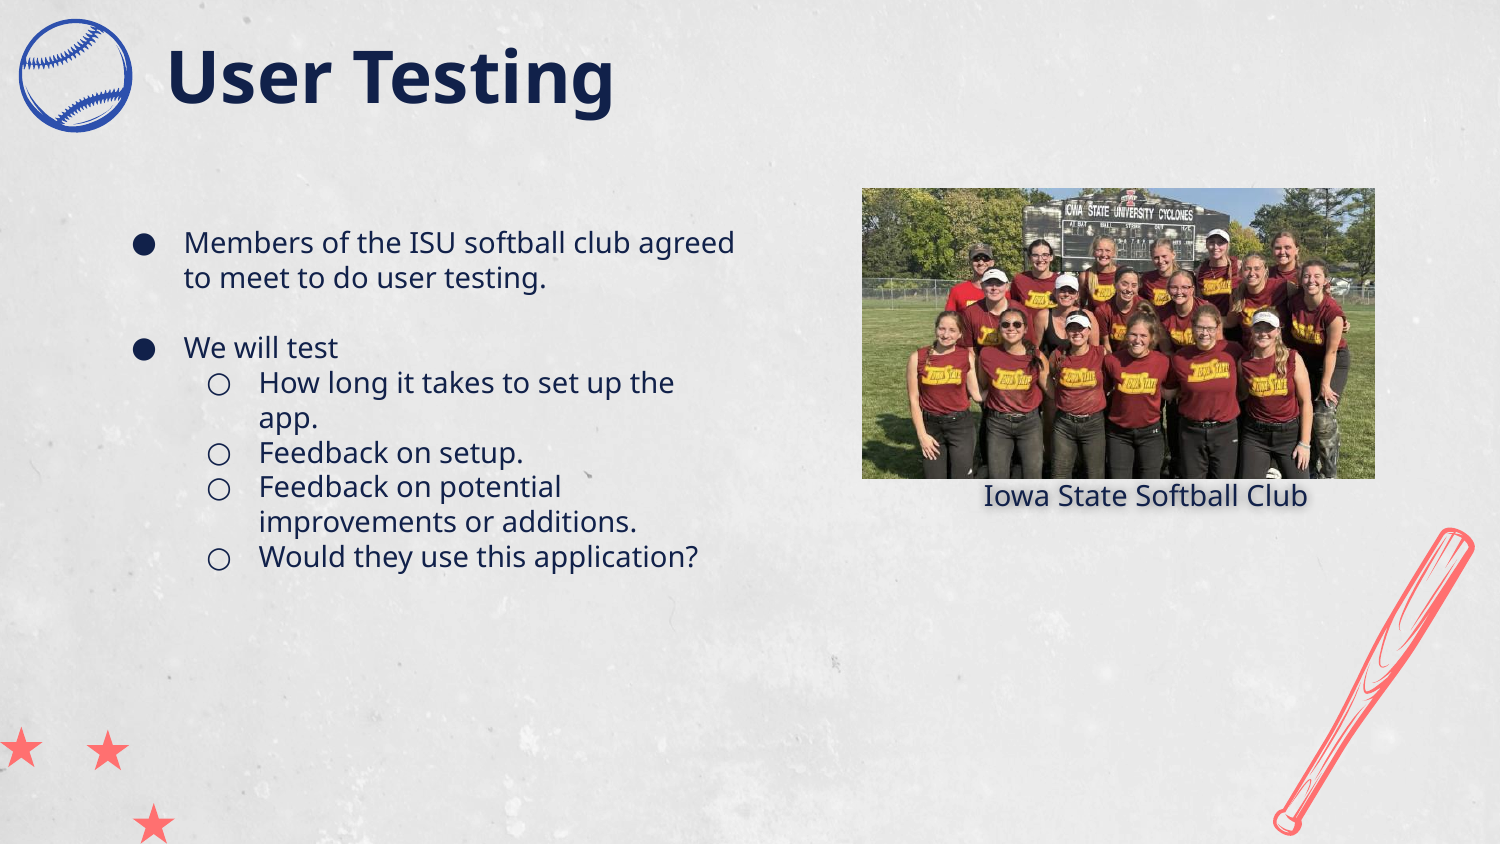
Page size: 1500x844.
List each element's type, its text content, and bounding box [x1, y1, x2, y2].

text_box Members of the ISU softball club agreed to meet to do user testing. We will test How long it takes to set up the app. Feedback on setup. Feedback on potential improvements or additions. Would they use this application? [93, 209, 754, 611]
text_box Iowa State Softball Club [968, 462, 1464, 500]
text_box User Testing [150, 15, 1437, 179]
picture [861, 188, 1375, 479]
